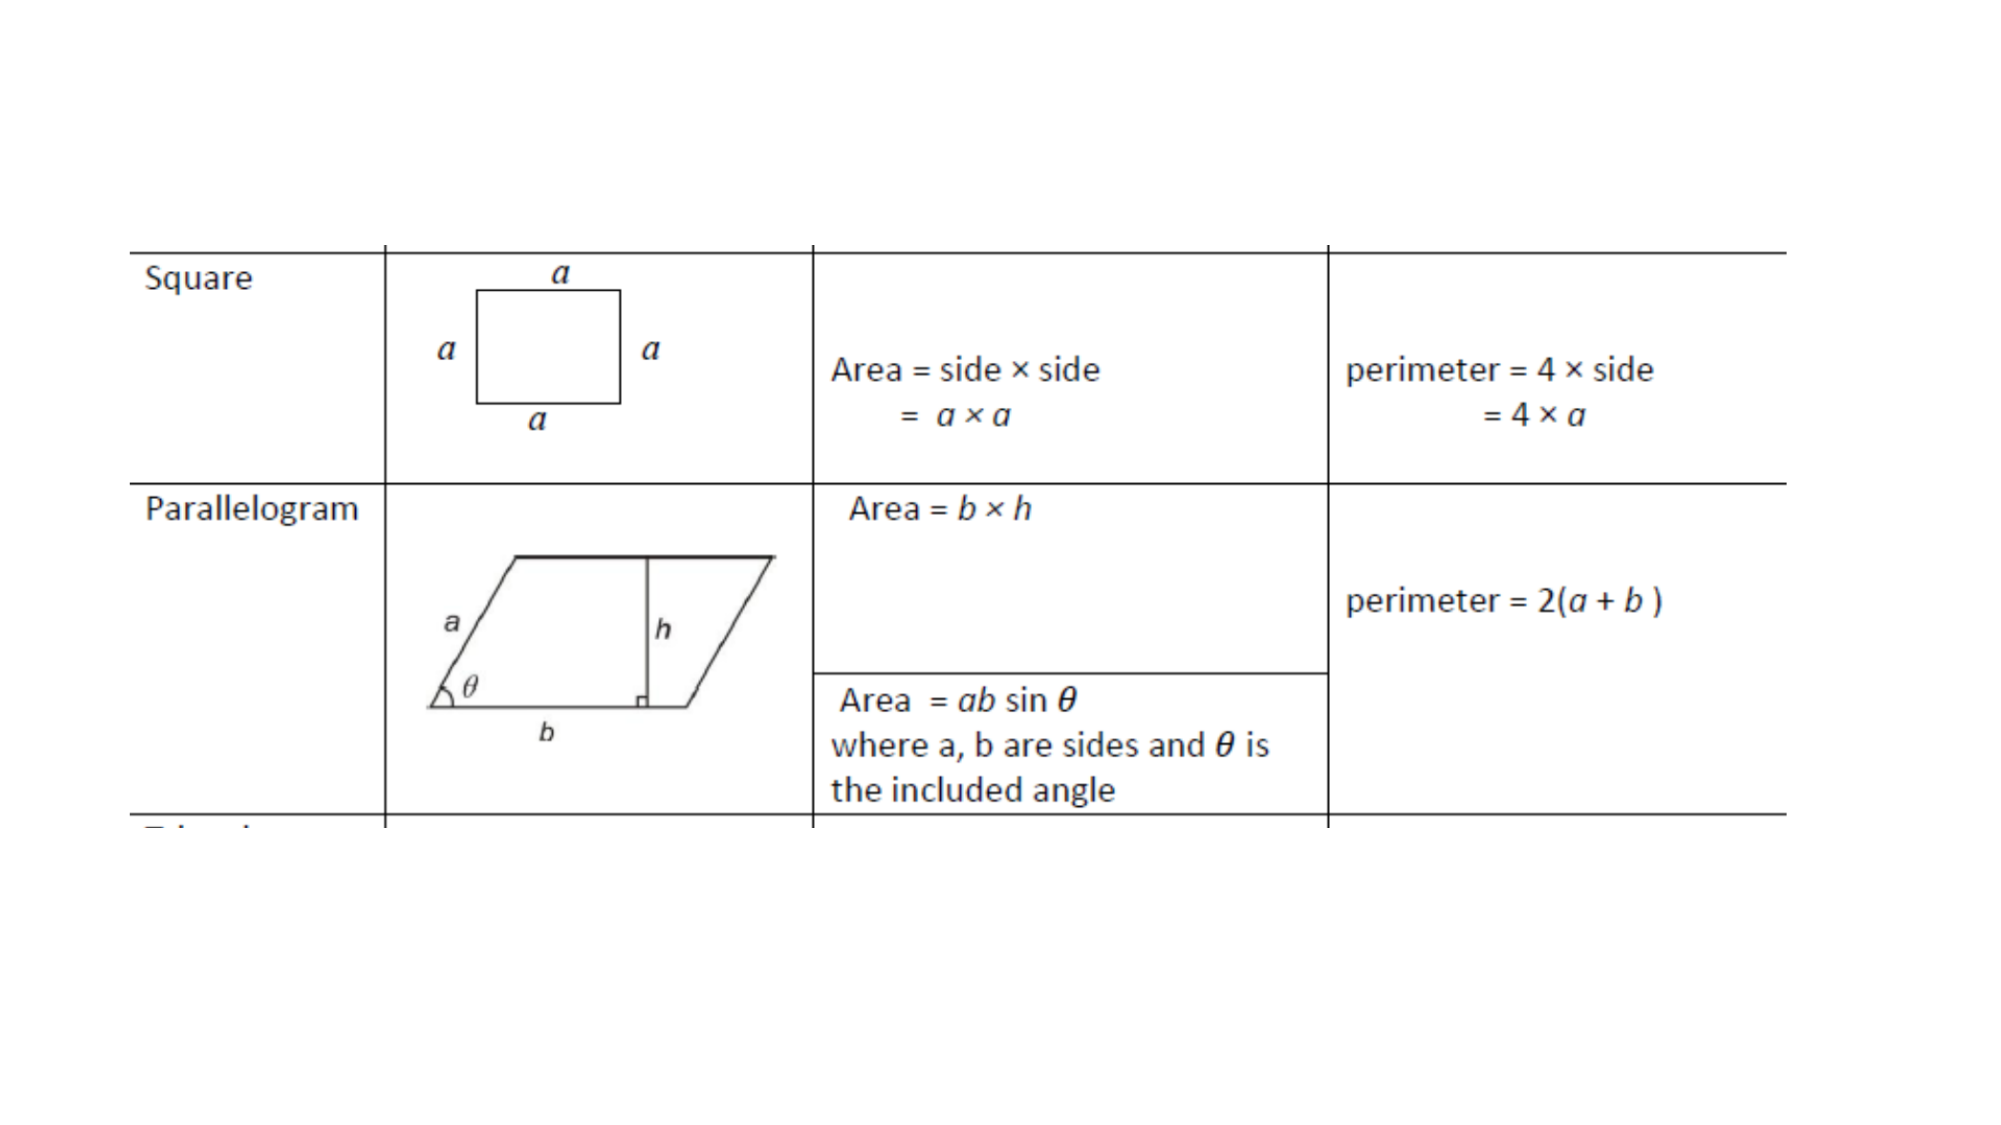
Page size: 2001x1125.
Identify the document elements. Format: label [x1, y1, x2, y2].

picture [110, 245, 1918, 828]
